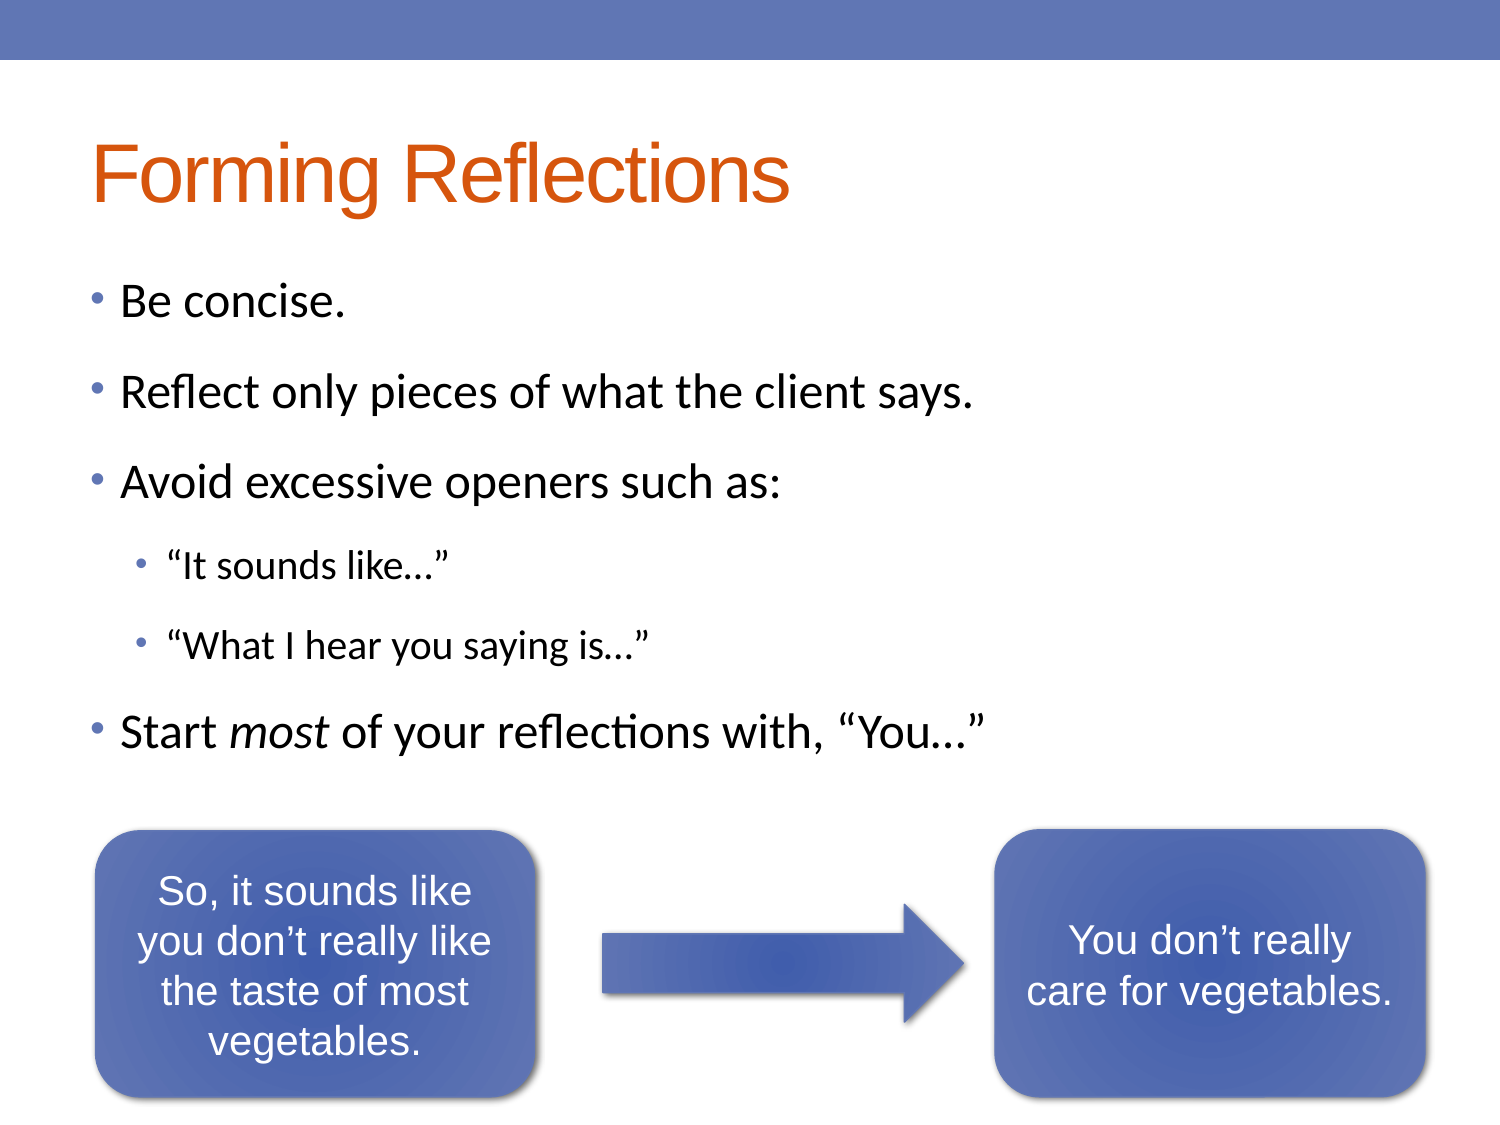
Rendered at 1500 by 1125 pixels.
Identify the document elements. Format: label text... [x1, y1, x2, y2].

title Forming Reflections [75, 87, 1425, 250]
list Be concise. Reflect only pieces of what the client says. Avoid excessive openers such as: “It sounds like…” “What I hear you saying is…” Start most of your reflections with, “You…” [75, 259, 1425, 1060]
text_box So, it sounds like you don’t really like the taste of most vegetables. [94, 830, 536, 1098]
text_box You don’t really care for vegetables. [994, 829, 1426, 1098]
text_box [602, 903, 964, 1023]
